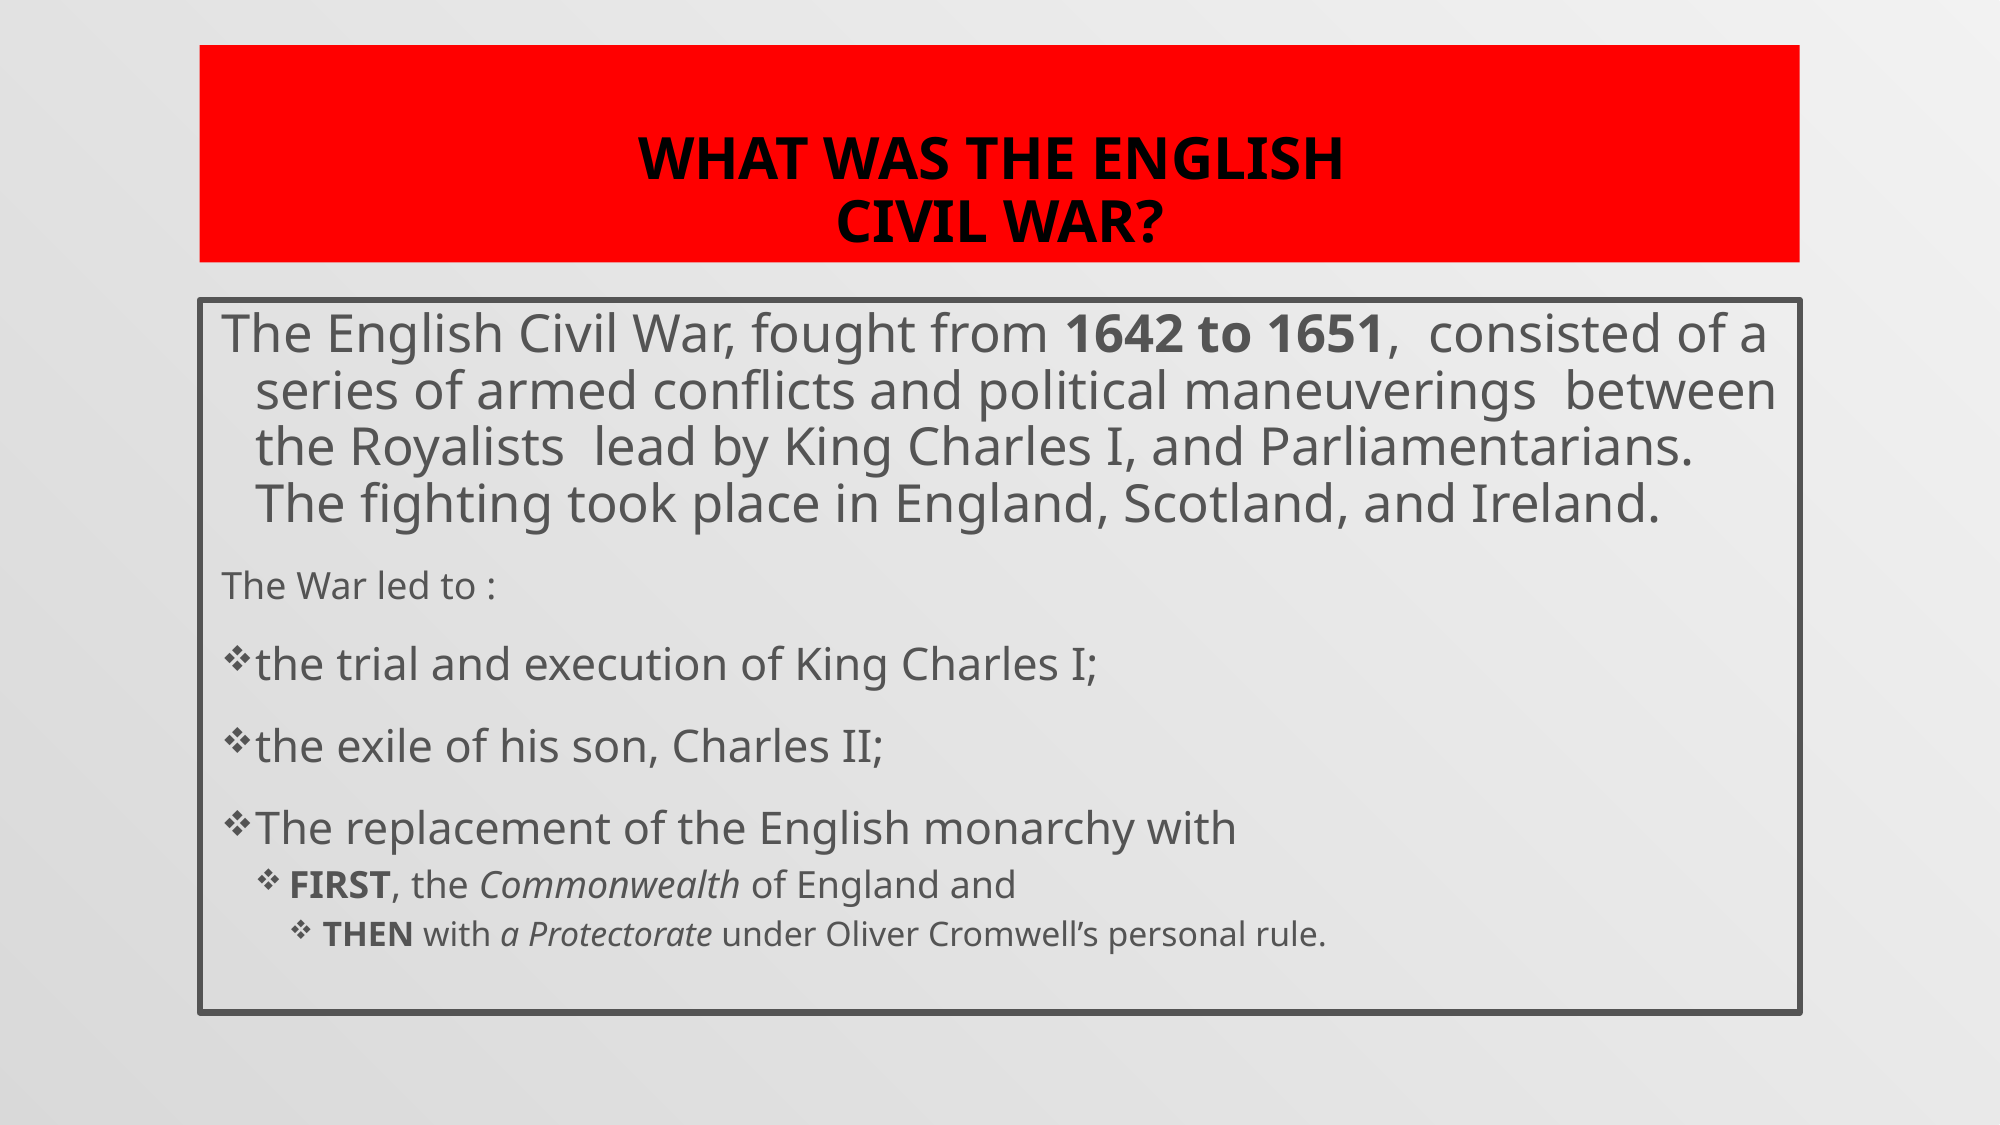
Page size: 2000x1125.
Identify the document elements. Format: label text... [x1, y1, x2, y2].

list The English Civil War, fought from 1642 to 1651, consisted of a series of armed conflicts and political maneuverings between the Royalists lead by King Charles I, and Parliamentarians. The fighting took place in England, Scotland, and Ireland. The War led to : the trial and execution of King Charles I; the exile of his son, Charles II; The replacement of the English monarchy with FIRST, the Commonwealth of England and THEN with a Protectorate under Oliver Cromwell’s personal rule. [199, 299, 1800, 1013]
title What was the English Civil War? [199, 45, 1800, 263]
